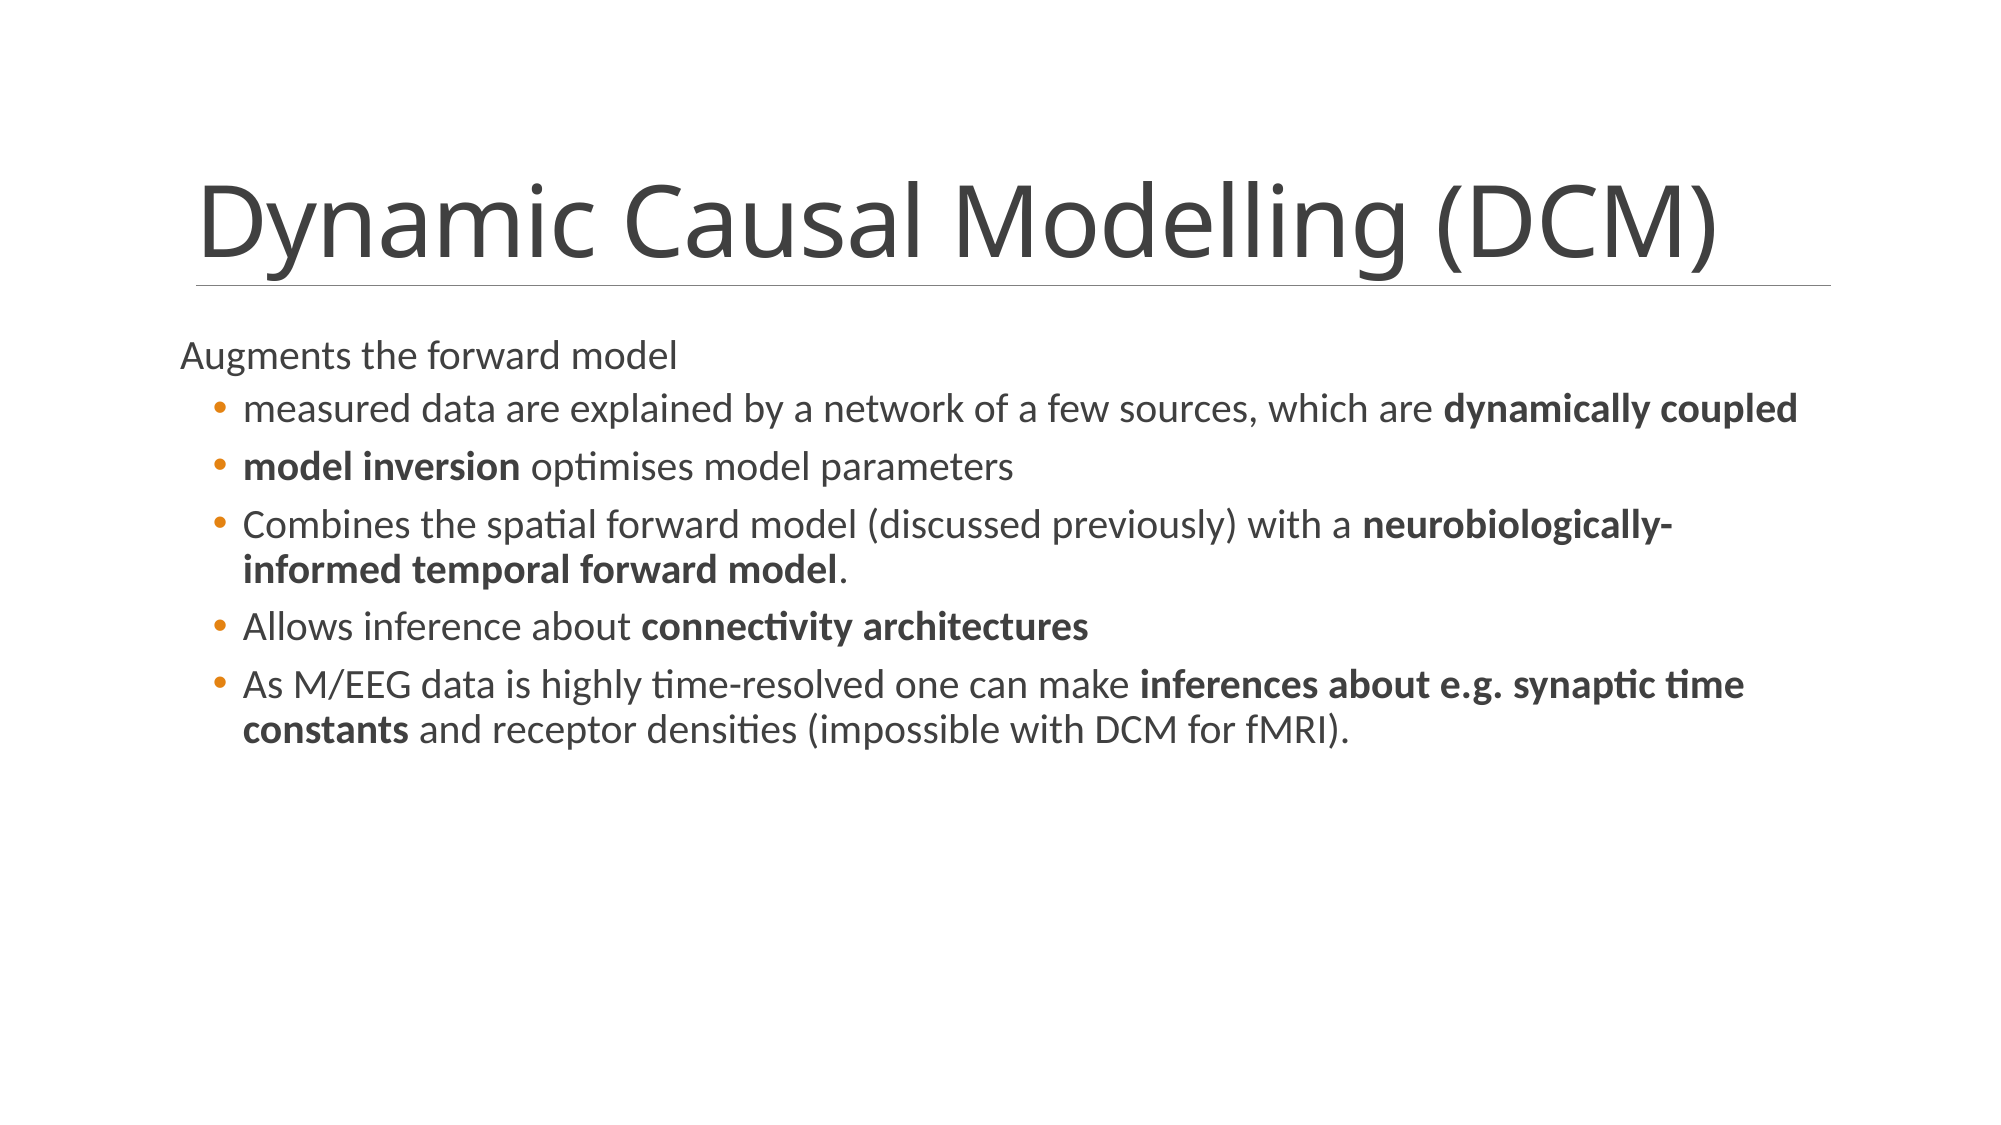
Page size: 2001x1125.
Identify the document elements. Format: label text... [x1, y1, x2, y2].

list Augments the forward model measured data are explained by a network of a few sources, which are dynamically coupled model inversion optimises model parameters Combines the spatial forward model (discussed previously) with a neurobiologically-informed temporal forward model. Allows inference about connectivity architectures As M/EEG data is highly time-resolved one can make inferences about e.g. synaptic time constants and receptor densities (impossible with DCM for fMRI). [180, 325, 1830, 986]
title Dynamic Causal Modelling (DCM) [180, 47, 1830, 285]
